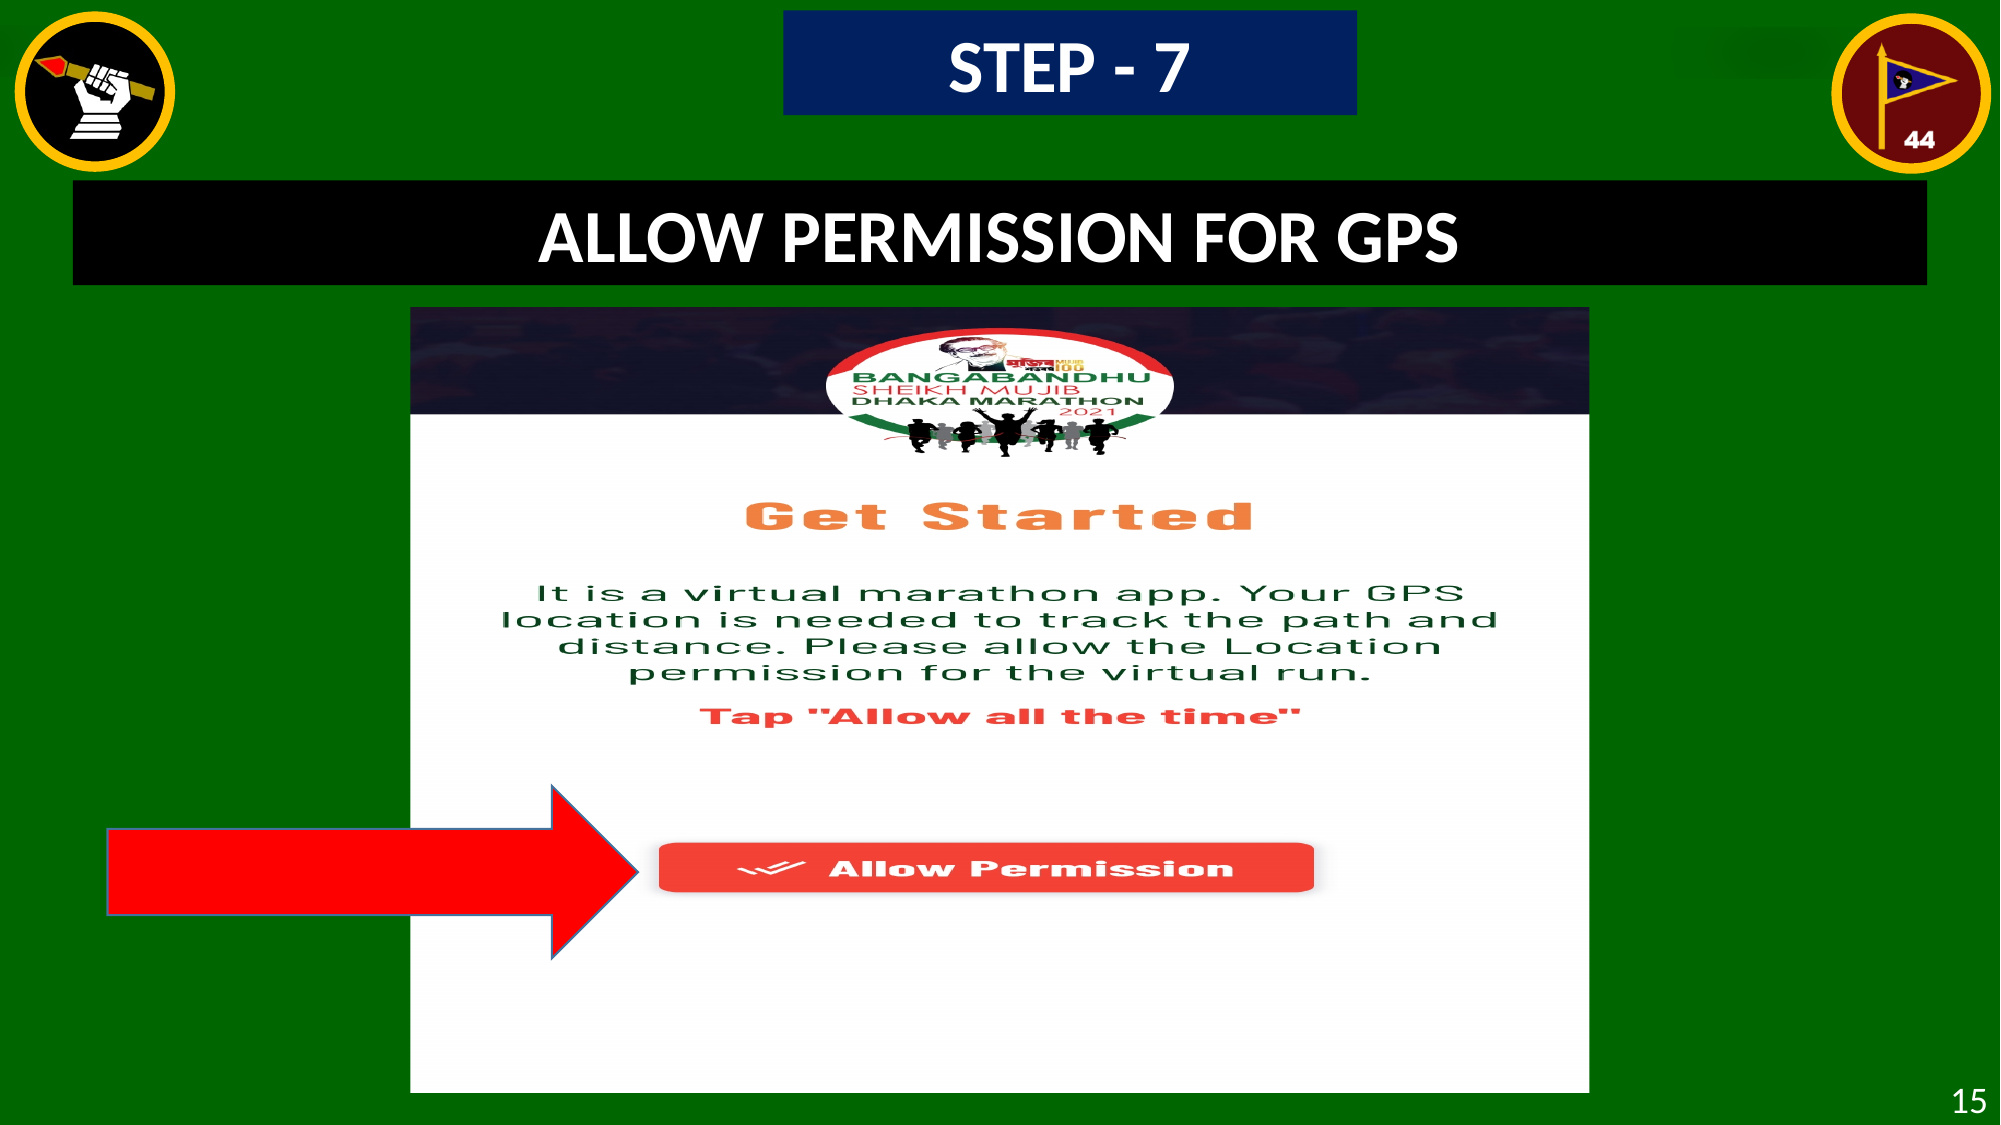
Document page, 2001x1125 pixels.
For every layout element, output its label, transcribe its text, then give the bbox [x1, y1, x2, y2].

slide_number 15 [1912, 1070, 2000, 1125]
picture [410, 307, 1590, 1093]
picture [26, 22, 164, 161]
text_box STEP - 7 [783, 10, 1358, 116]
picture [1842, 24, 1980, 163]
text_box [106, 827, 410, 917]
text_box ALLOW PERMISSION FOR GPS [72, 180, 1928, 286]
